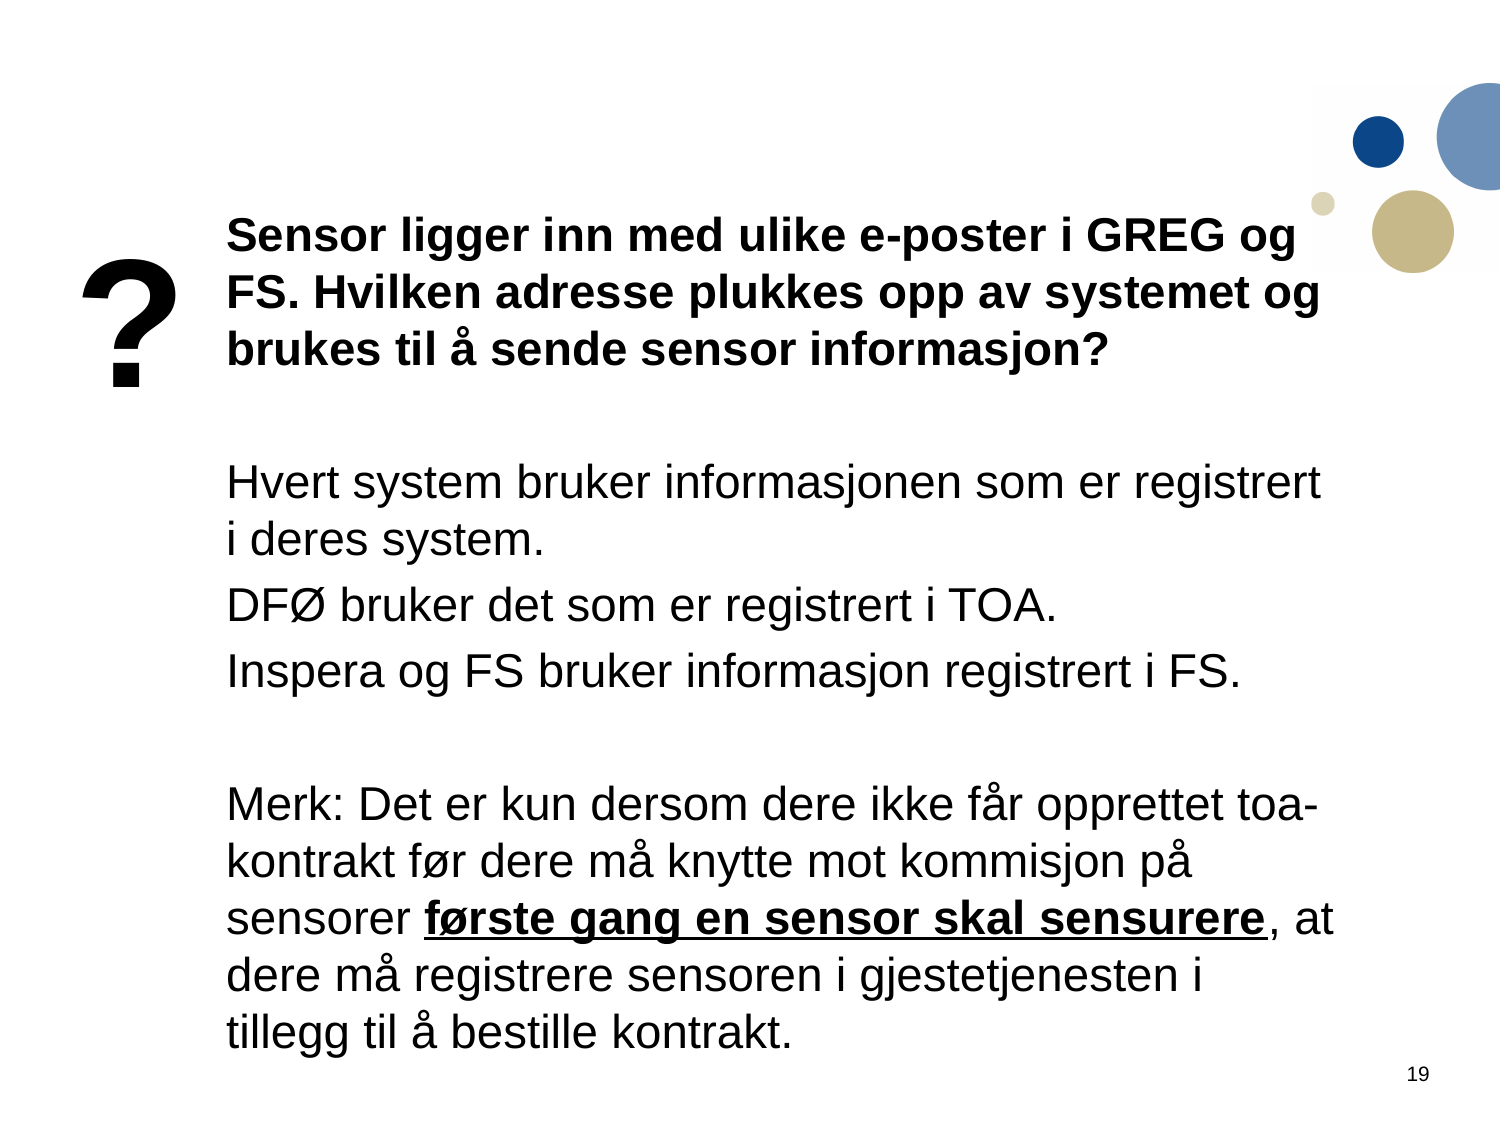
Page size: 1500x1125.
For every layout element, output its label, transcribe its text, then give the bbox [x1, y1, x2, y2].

list Sensor ligger inn med ulike e-poster i GREG og FS. Hvilken adresse plukkes opp av systemet og brukes til å sende sensor informasjon? Hvert system bruker informasjonen som er registrert i deres system. DFØ bruker det som er registrert i TOA. Inspera og FS bruker informasjon registrert i FS. Merk: Det er kun dersom dere ikke får opprettet toa-kontrakt før dere må knytte mot kommisjon på sensorer første gang en sensor skal sensurere, at dere må registrere sensoren i gjestetjenesten i tillegg til å bestille kontrakt. [211, 196, 1357, 1078]
picture [1311, 83, 1500, 273]
text_box ? [59, 196, 212, 432]
